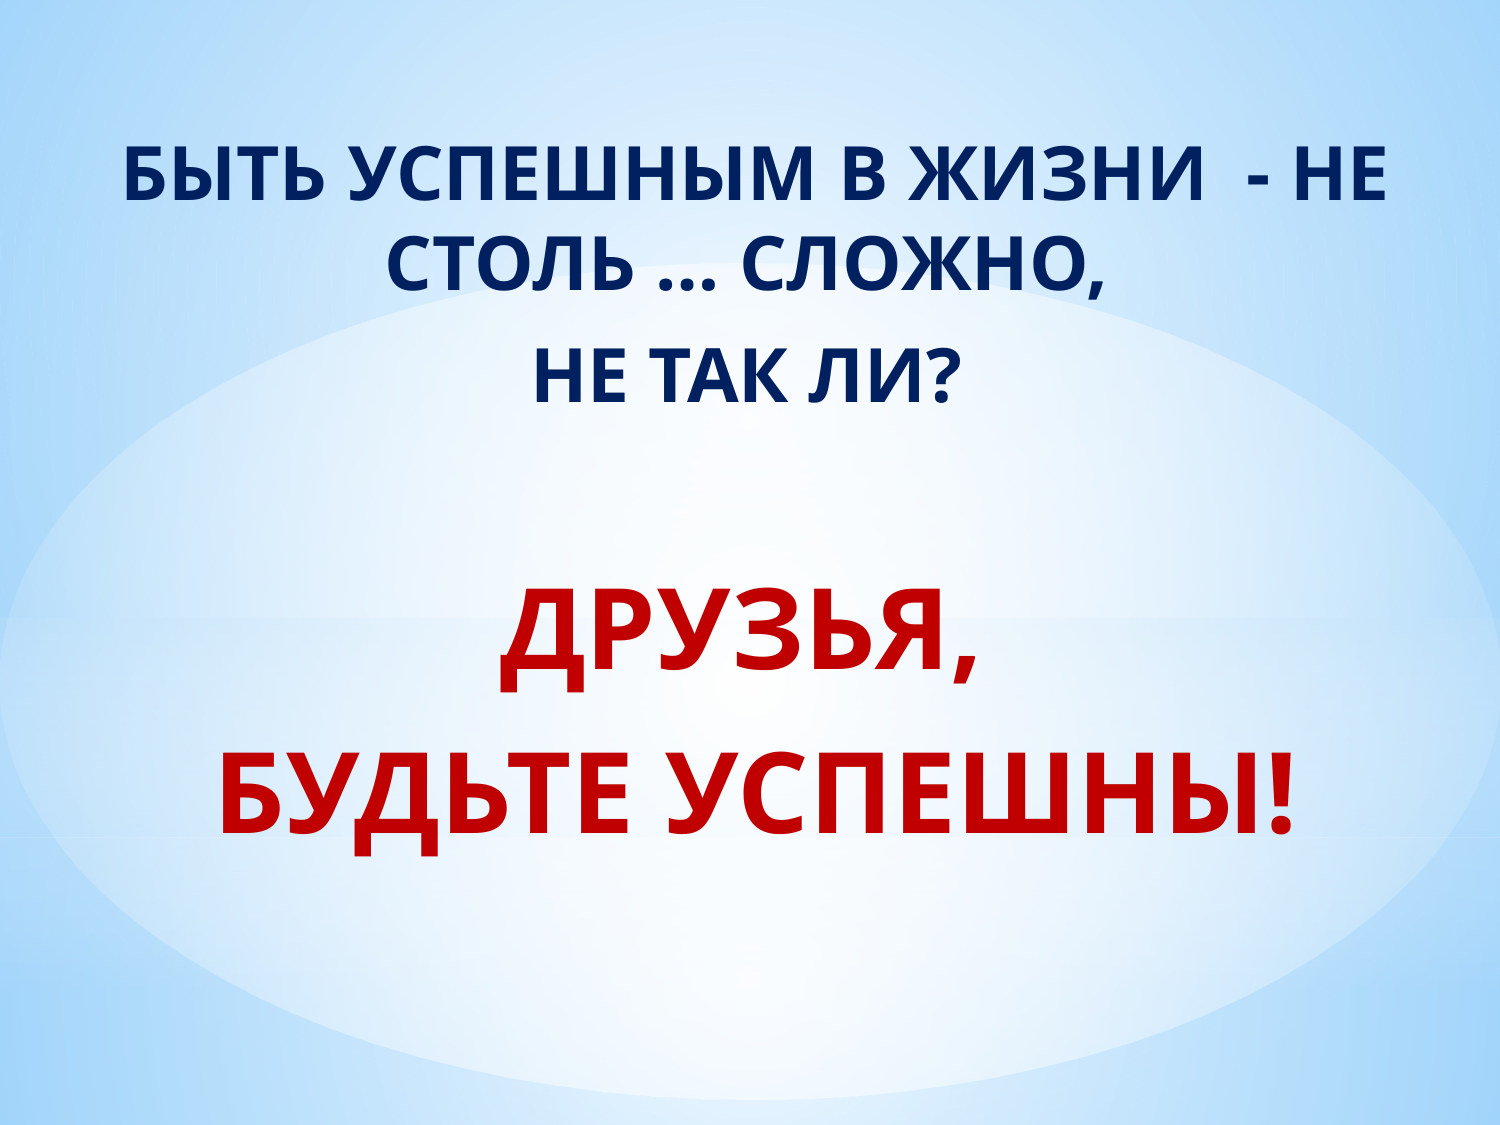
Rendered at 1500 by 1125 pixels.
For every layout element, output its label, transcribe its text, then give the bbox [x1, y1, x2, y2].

text_box Быть успешным в жизни - не столь … сложно, не так ли? Друзья, будьте успешны! [45, 386, 1459, 596]
